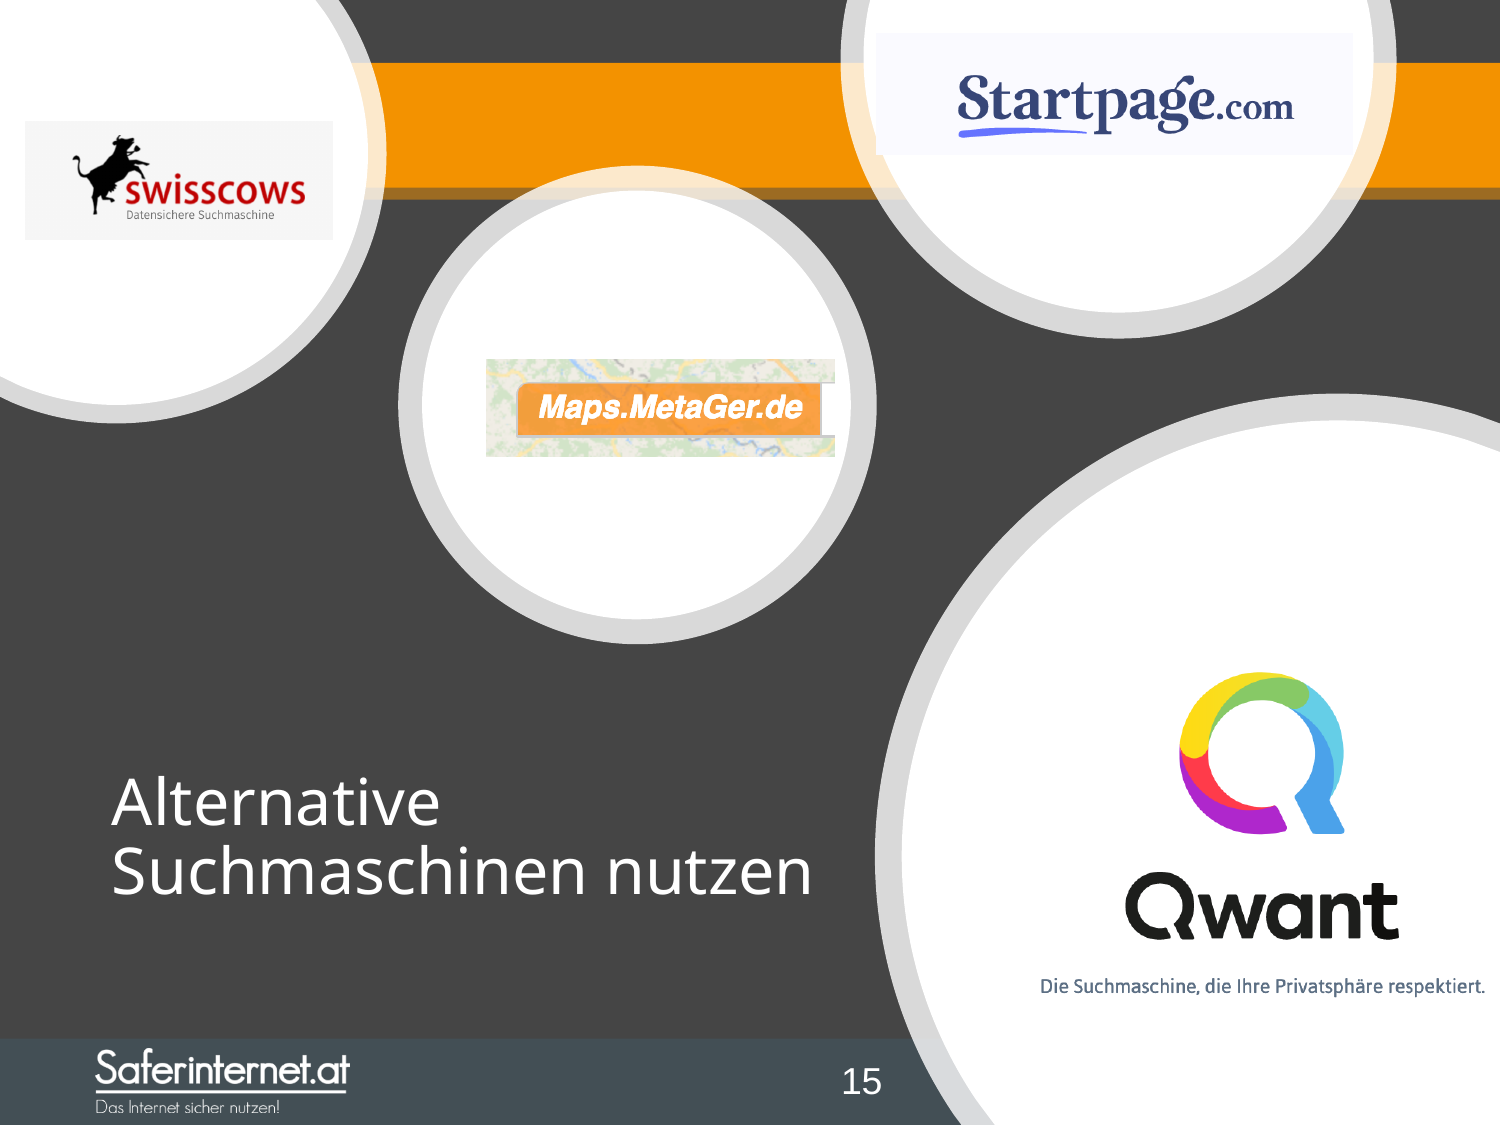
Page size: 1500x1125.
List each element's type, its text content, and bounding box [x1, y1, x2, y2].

text_box [839, 0, 1398, 340]
picture [486, 359, 835, 457]
text_box [397, 164, 878, 646]
title Alternative Suchmaschinen nutzen [96, 762, 858, 978]
picture [25, 121, 333, 240]
text_box [0, 0, 388, 425]
text_box [421, 189, 852, 621]
picture [95, 1048, 350, 1113]
picture [876, 33, 1353, 155]
text_box [873, 392, 1500, 1125]
text_box [862, 0, 1375, 314]
picture [975, 620, 1500, 1045]
slide_number 15 [826, 1049, 929, 1110]
text_box [900, 419, 1500, 1125]
text_box [0, 0, 370, 406]
